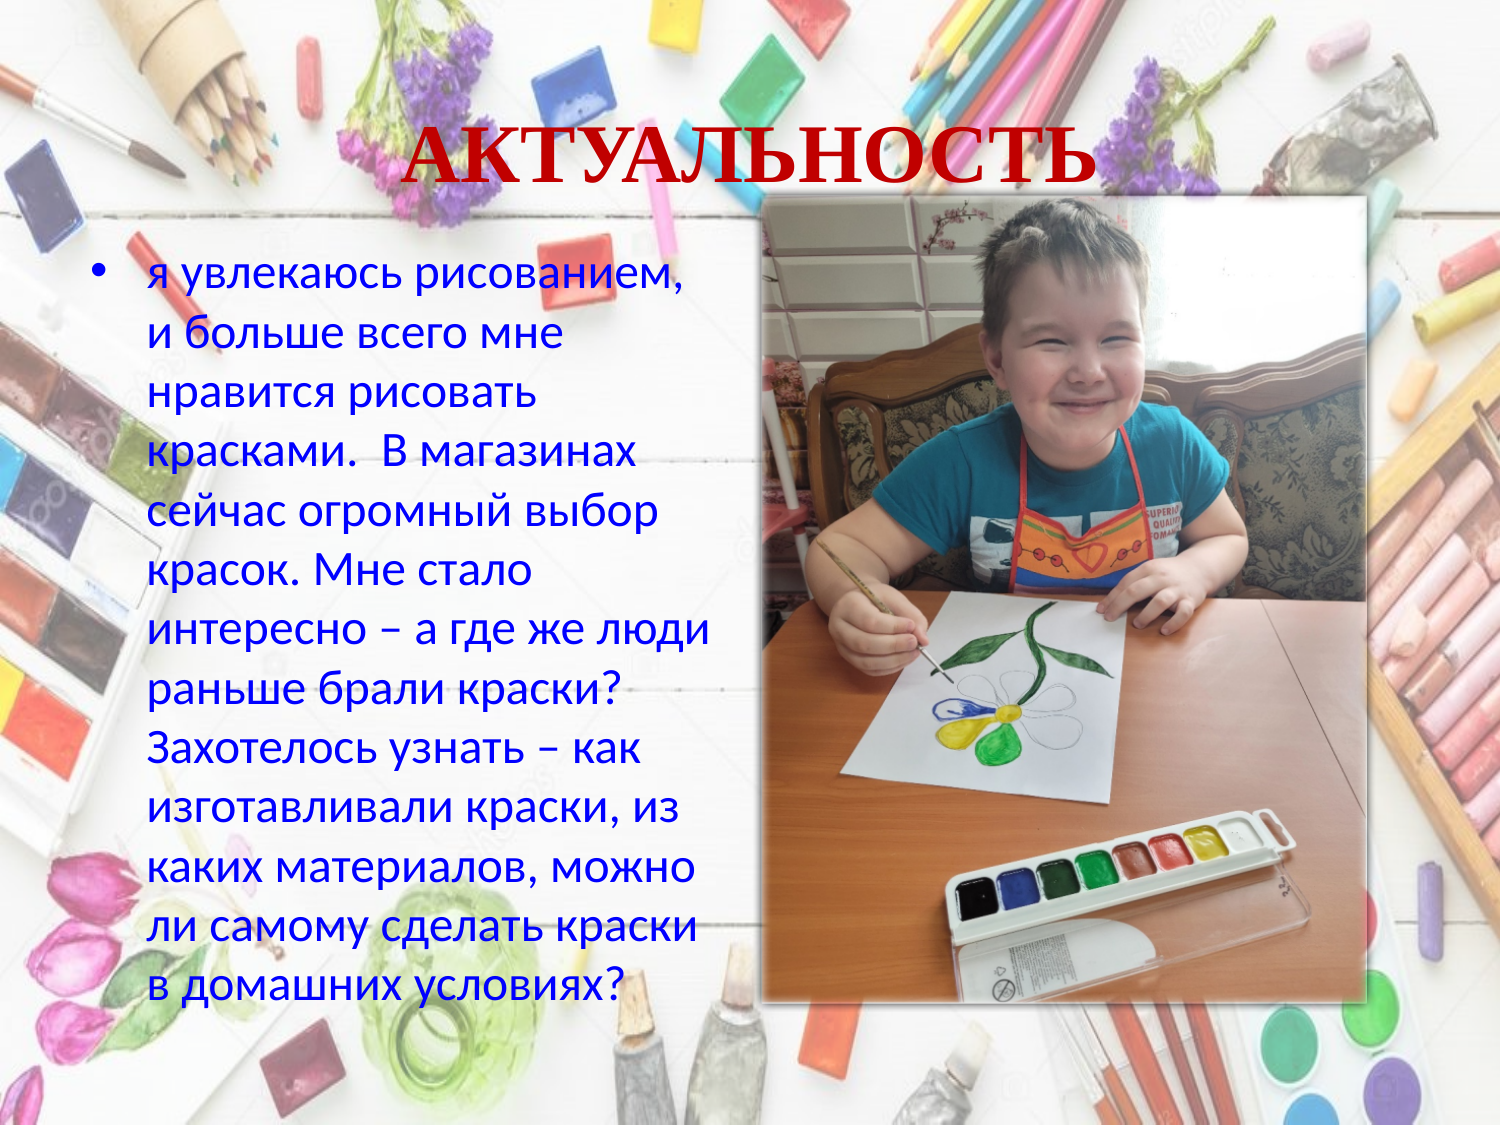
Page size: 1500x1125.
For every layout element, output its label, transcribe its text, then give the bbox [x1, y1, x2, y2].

list я увлекаюсь рисованием, и больше всего мне нравится рисовать красками. В магазинах сейчас огромный выбор красок. Мне стало интересно – а где же люди раньше брали краски? Захотелось узнать – как изготавливали краски, из каких материалов, можно ли самому сделать краски в домашних условиях? [75, 231, 738, 1035]
title АКТУАЛЬНОСТЬ [75, 66, 1425, 232]
picture [766, 203, 1362, 296]
picture [766, 902, 1362, 998]
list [660, 296, 1467, 902]
